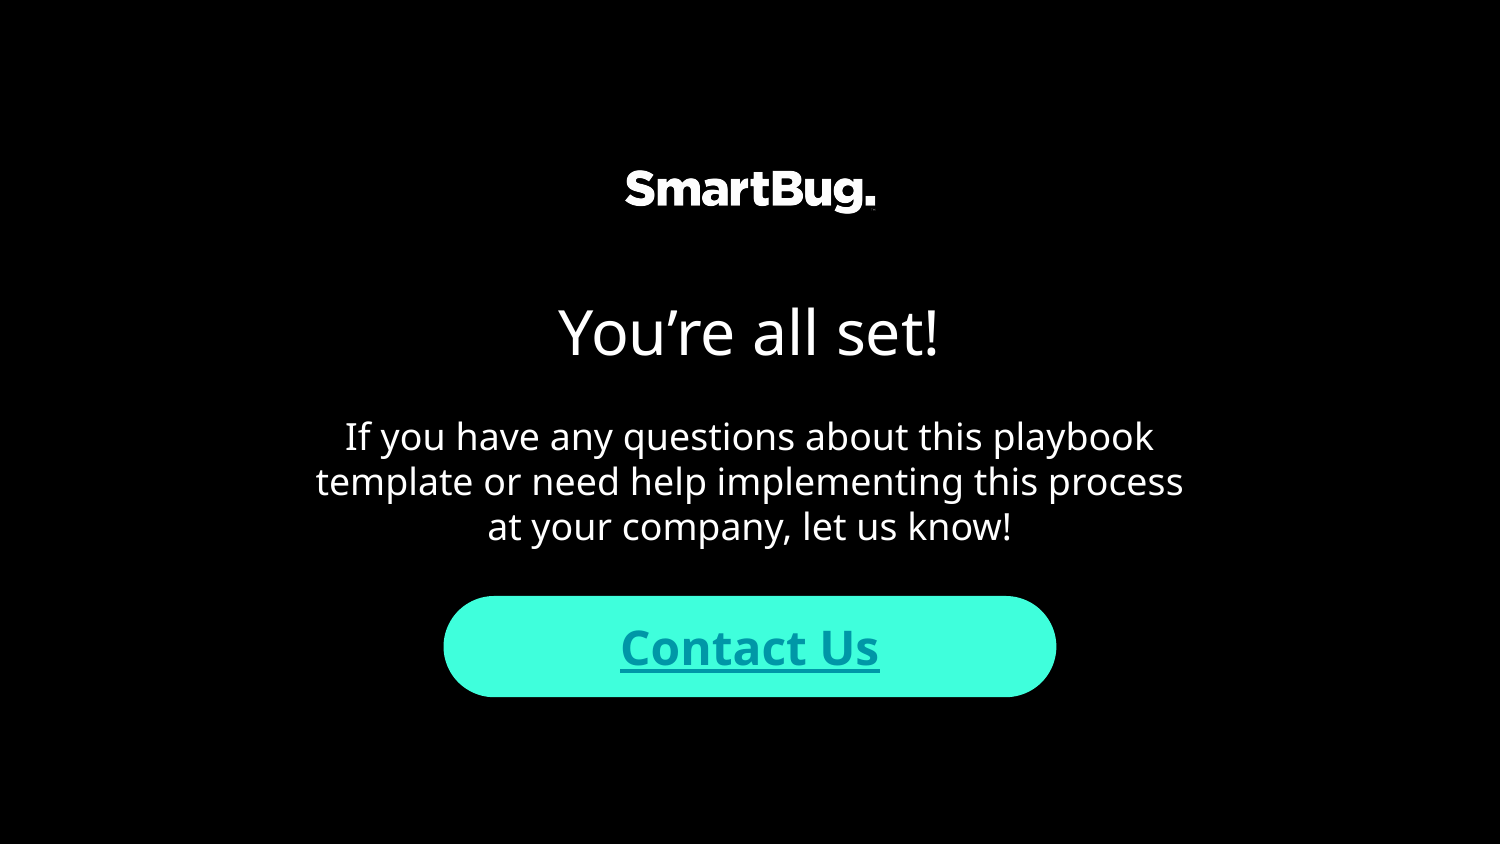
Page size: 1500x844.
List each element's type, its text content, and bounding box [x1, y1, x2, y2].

text_box Contact Us [516, 602, 984, 691]
title You’re all set! If you have any questions about this playbook template or need help implementing this process at your company, let us know! [294, 363, 1206, 478]
picture [621, 168, 879, 216]
text_box [443, 595, 1057, 698]
